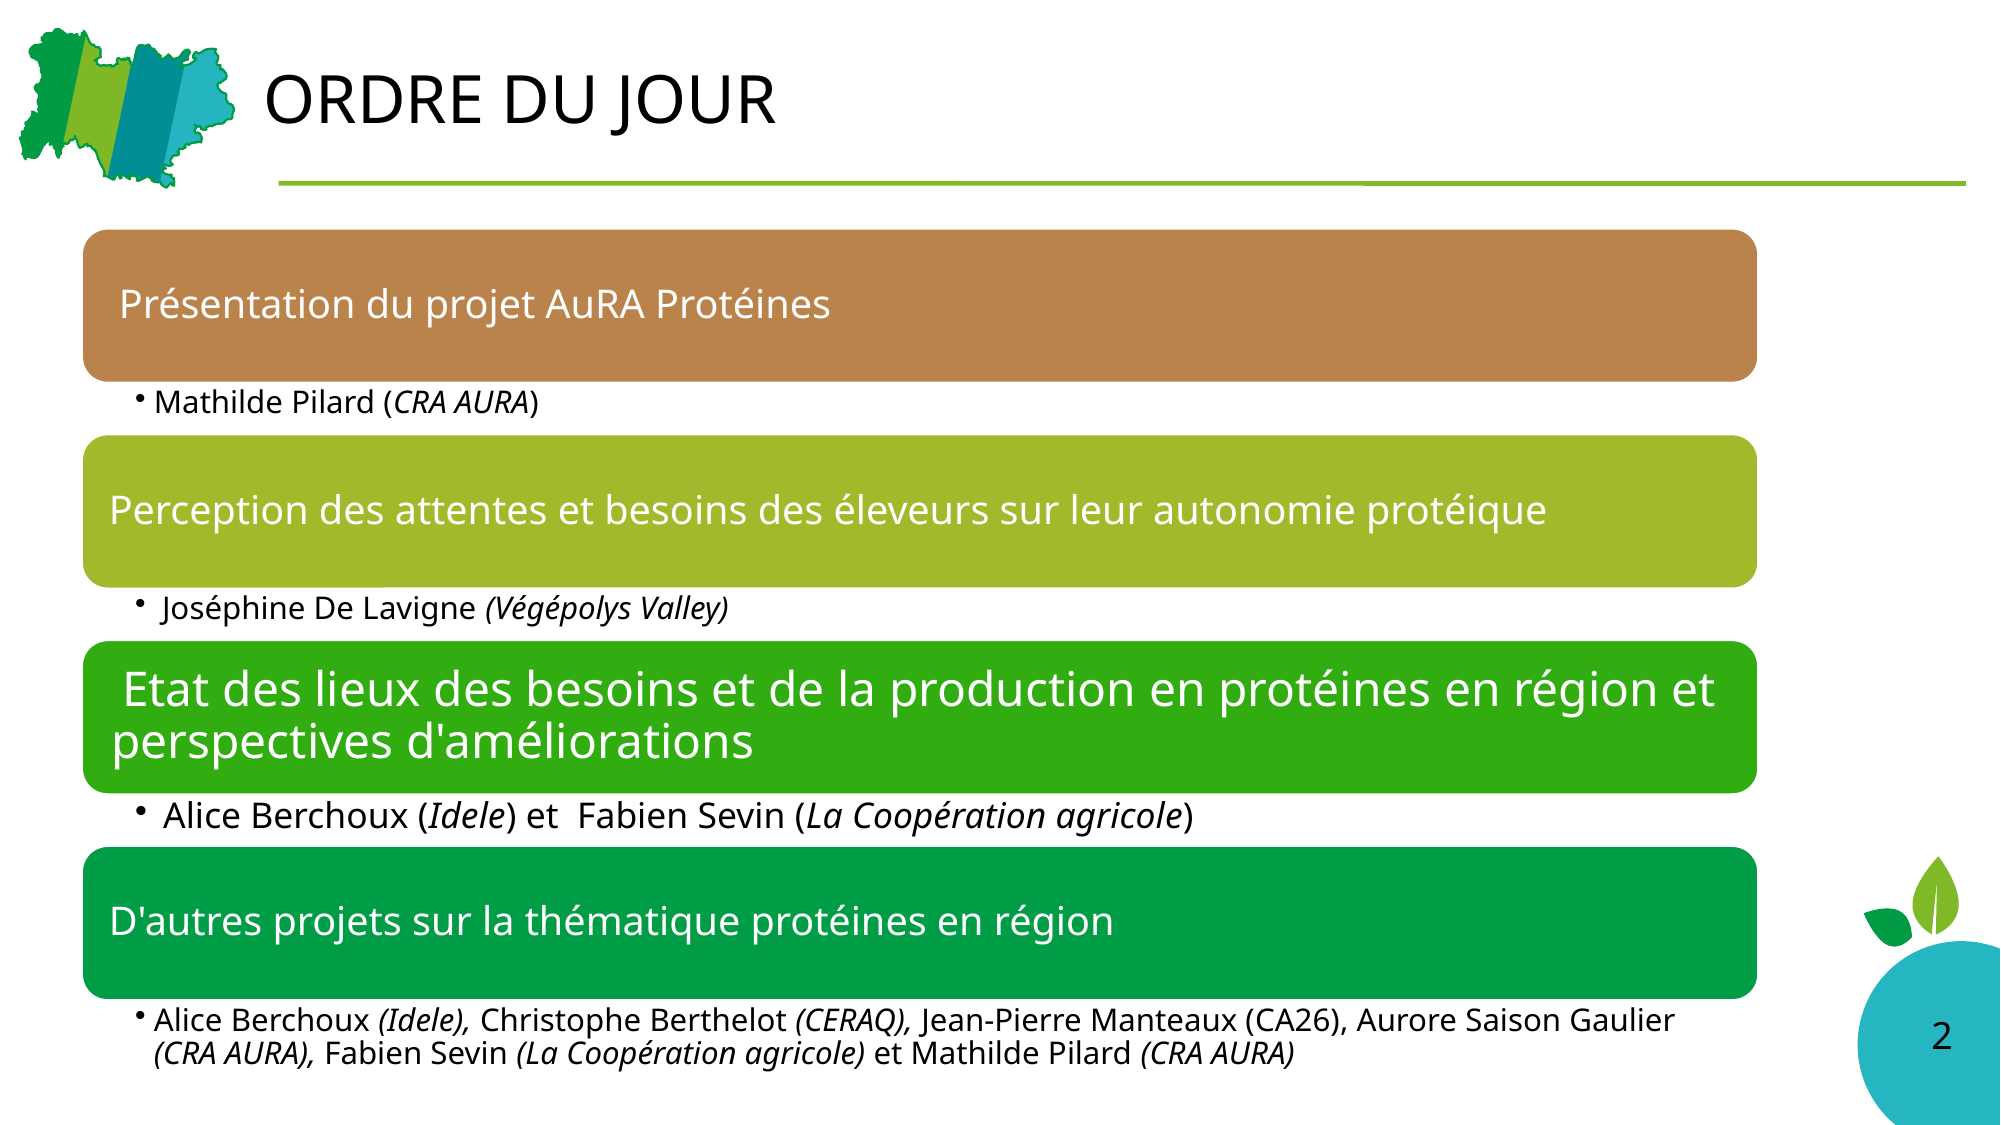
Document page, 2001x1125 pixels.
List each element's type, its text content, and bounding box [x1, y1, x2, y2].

slide_number 1 [1916, 1004, 2000, 1065]
picture [0, 0, 259, 214]
title ORDRE DU JOUR [248, 30, 2000, 173]
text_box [81, 211, 1759, 1095]
